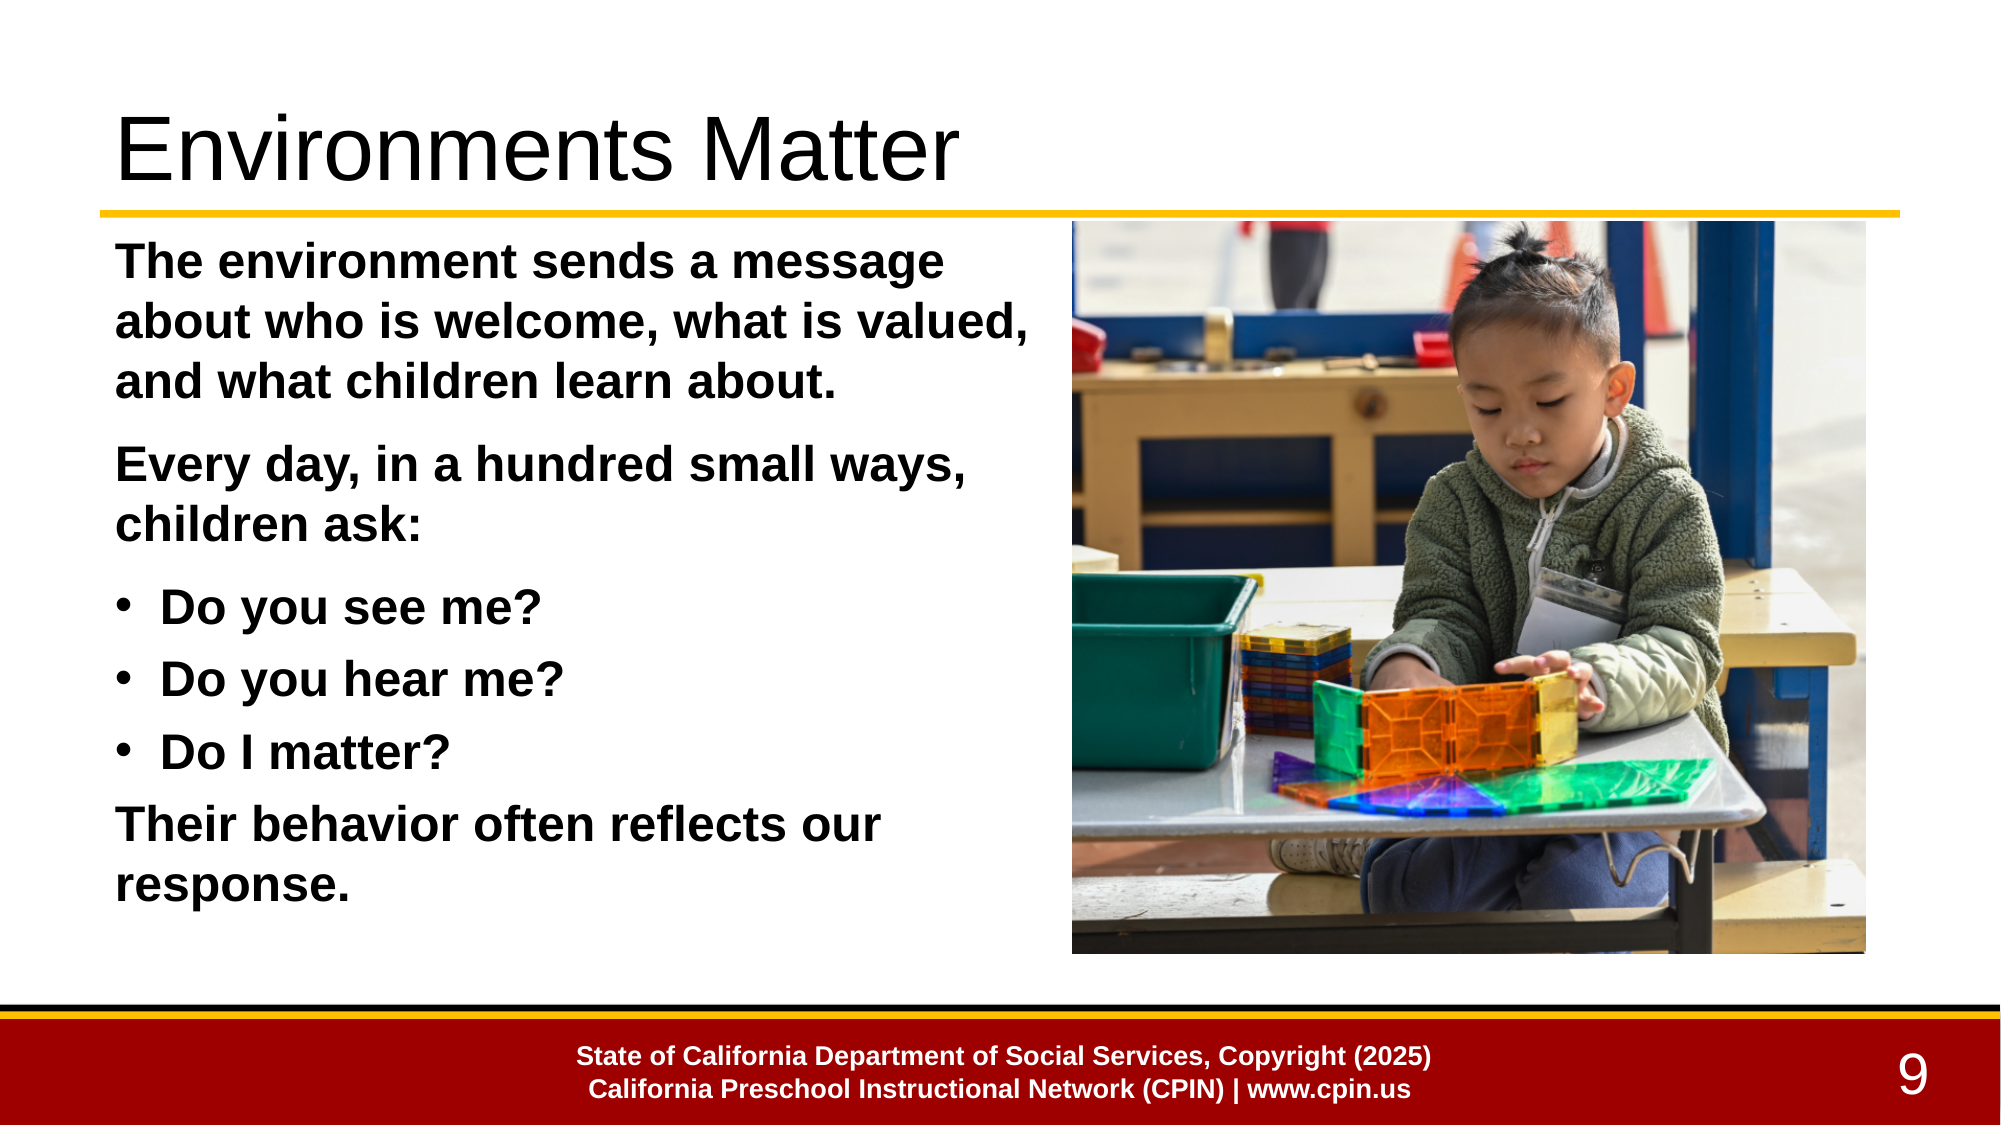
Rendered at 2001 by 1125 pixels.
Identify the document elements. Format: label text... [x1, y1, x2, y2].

list The environment sends a message about who is welcome, what is valued, and what children learn about. Every day, in a hundred small ways, children ask: Do you see me? Do you hear me? Do I matter? Their behavior often reflects our response. [99, 221, 1050, 949]
title Environments Matter [99, 45, 1900, 207]
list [1071, 220, 1866, 954]
